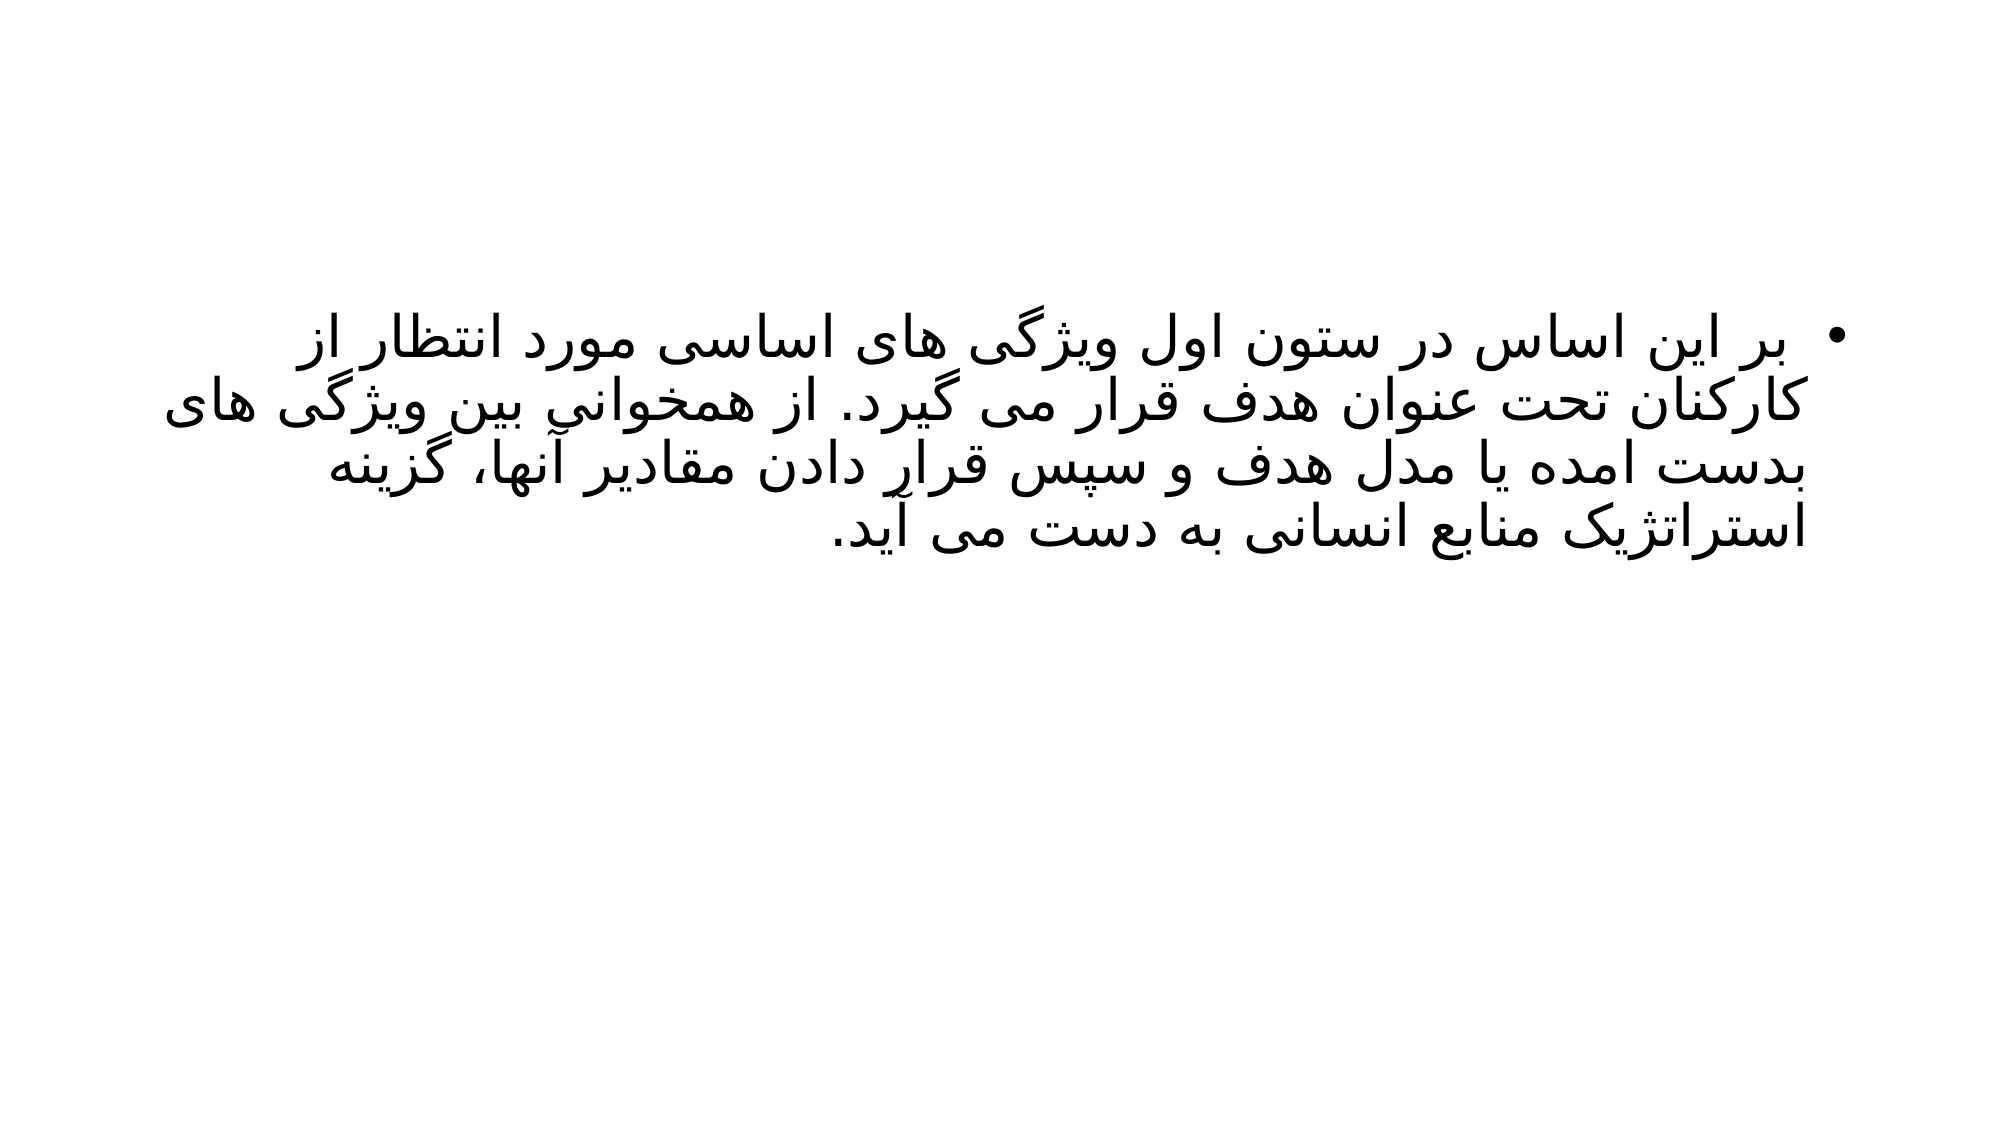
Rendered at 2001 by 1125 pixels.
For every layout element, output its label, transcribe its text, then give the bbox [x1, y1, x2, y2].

list بر این اساس در ستون اول ویژگی های اساسی مورد انتظار از کارکنان تحت عنوان هدف قرار می گیرد. از همخوانی بین ویژگی های بدست امده یا مدل هدف و سپس قرار دادن مقادیر آنها، گزینه استراتژیک منابع انسانی به دست می آید. [137, 299, 1863, 1014]
